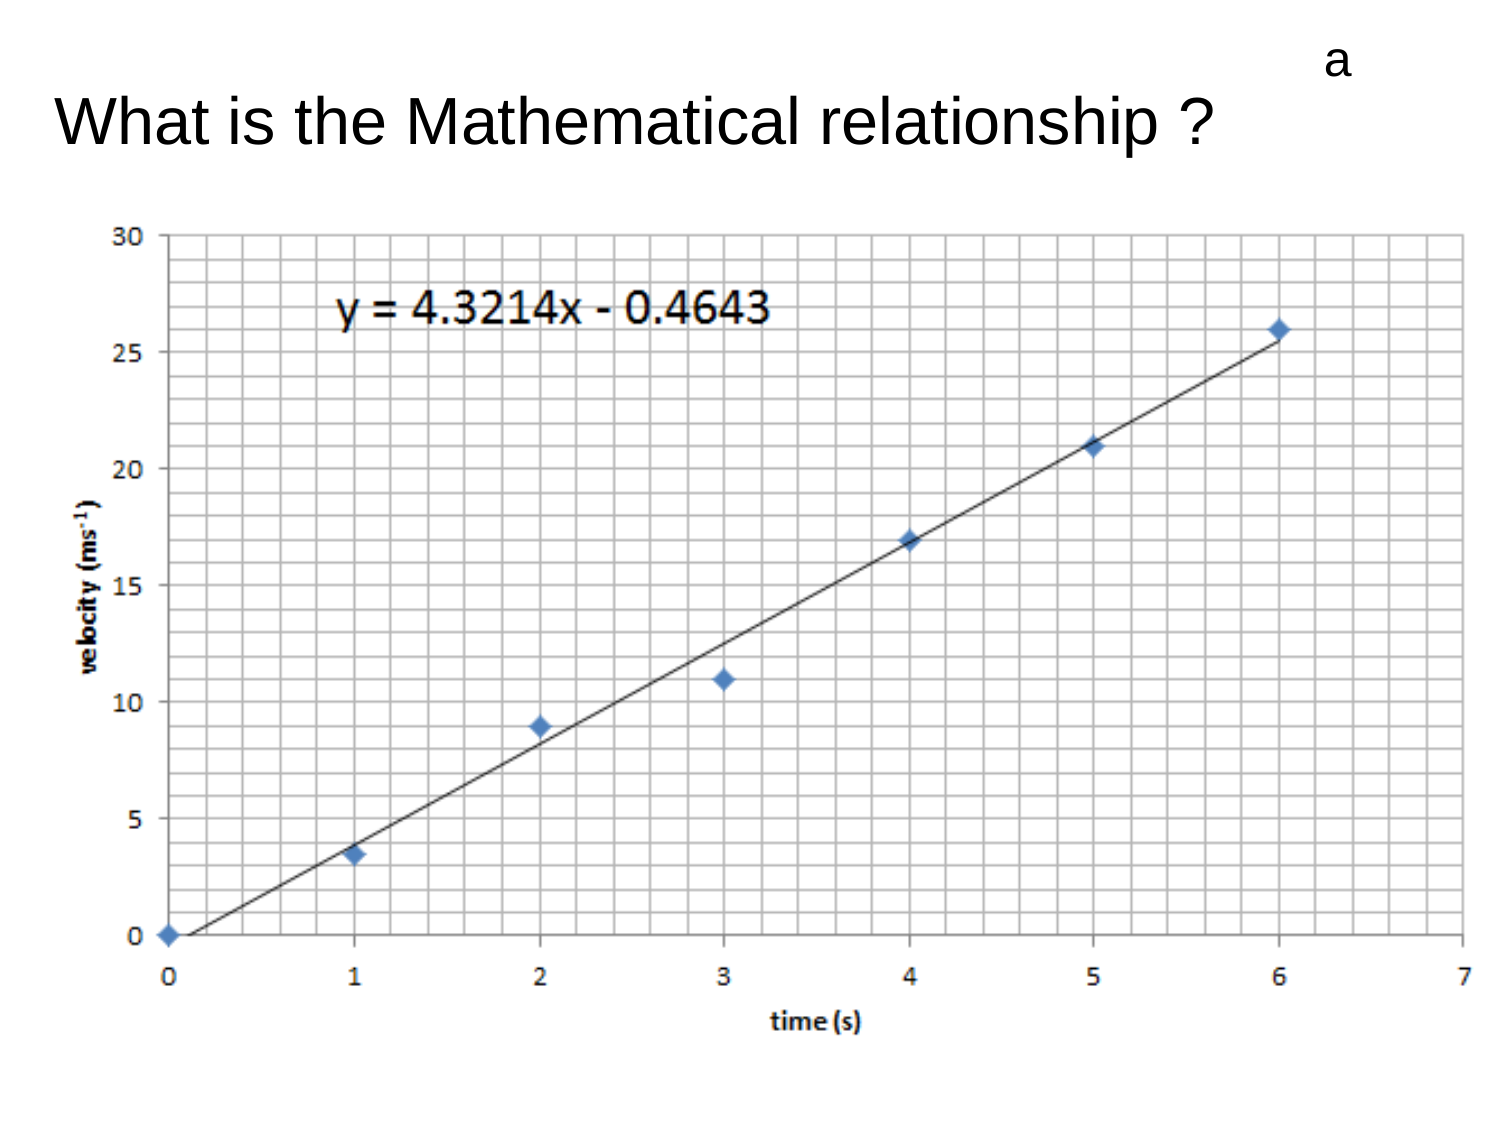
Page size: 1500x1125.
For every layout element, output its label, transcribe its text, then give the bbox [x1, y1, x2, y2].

picture [36, 219, 1479, 1042]
text_box What is the Mathematical relationship ? [39, 70, 1252, 165]
